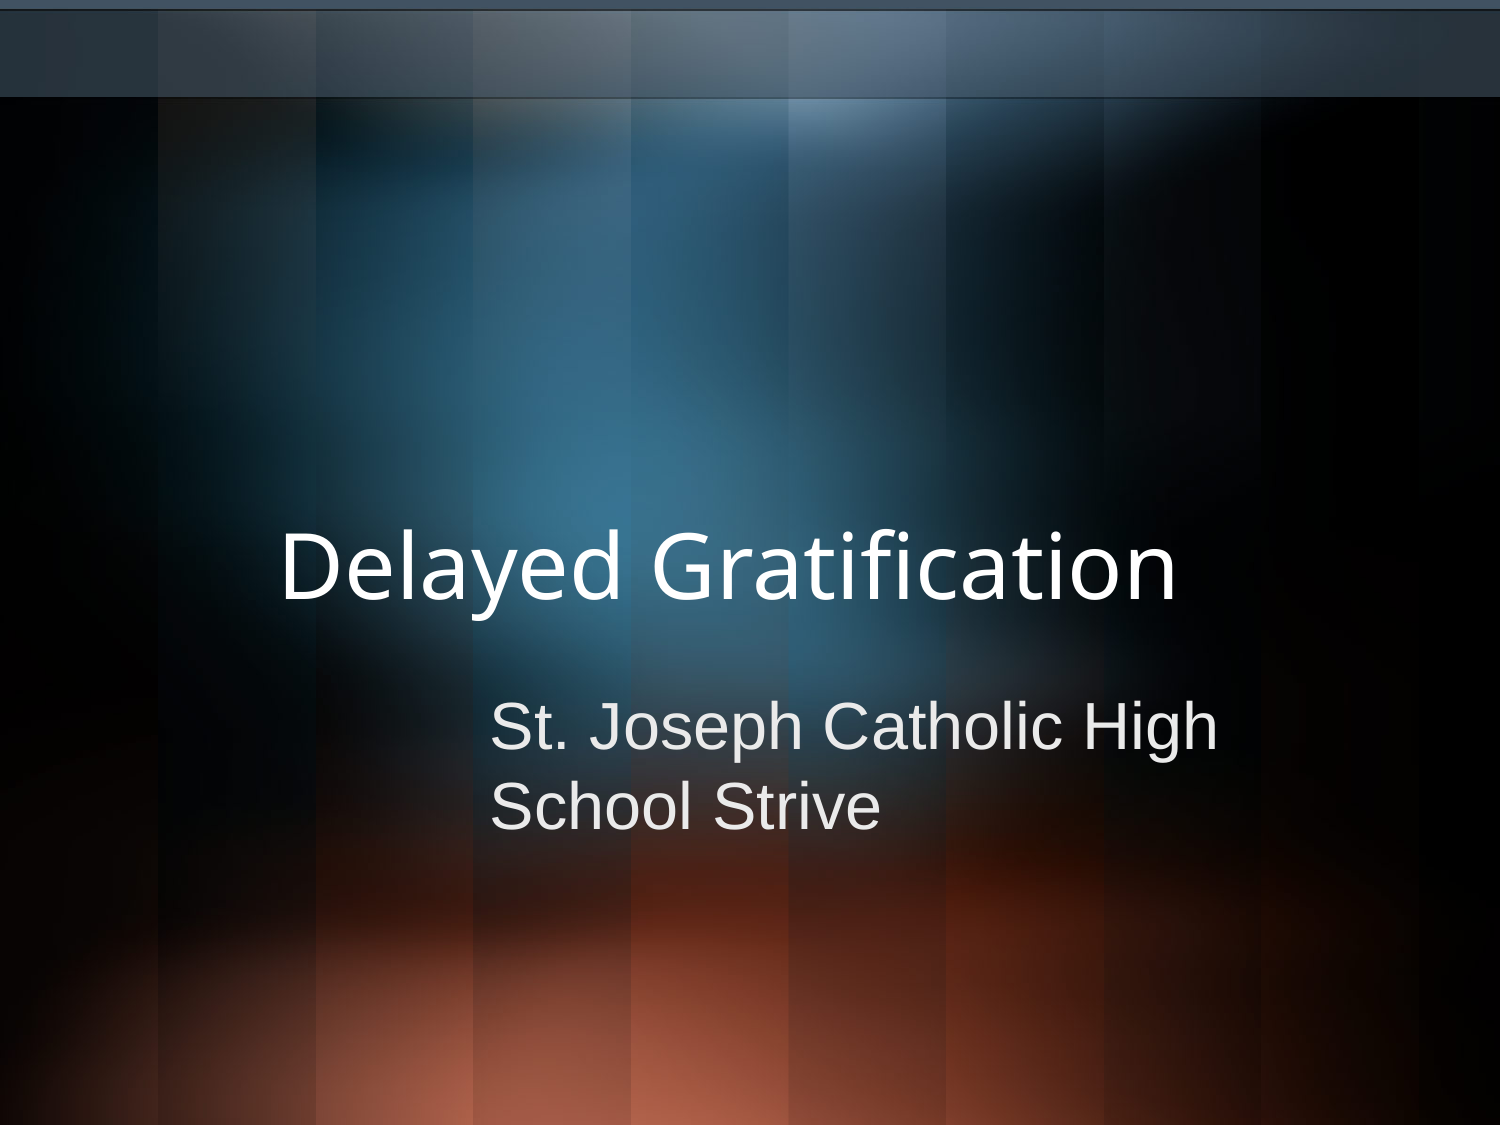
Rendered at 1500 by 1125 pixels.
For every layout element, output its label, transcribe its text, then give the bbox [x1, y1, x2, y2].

picture [0, 0, 1500, 1125]
subtitle St. Joseph Catholic High School Strive [474, 675, 1375, 850]
title Delayed Gratification [262, 500, 1475, 625]
